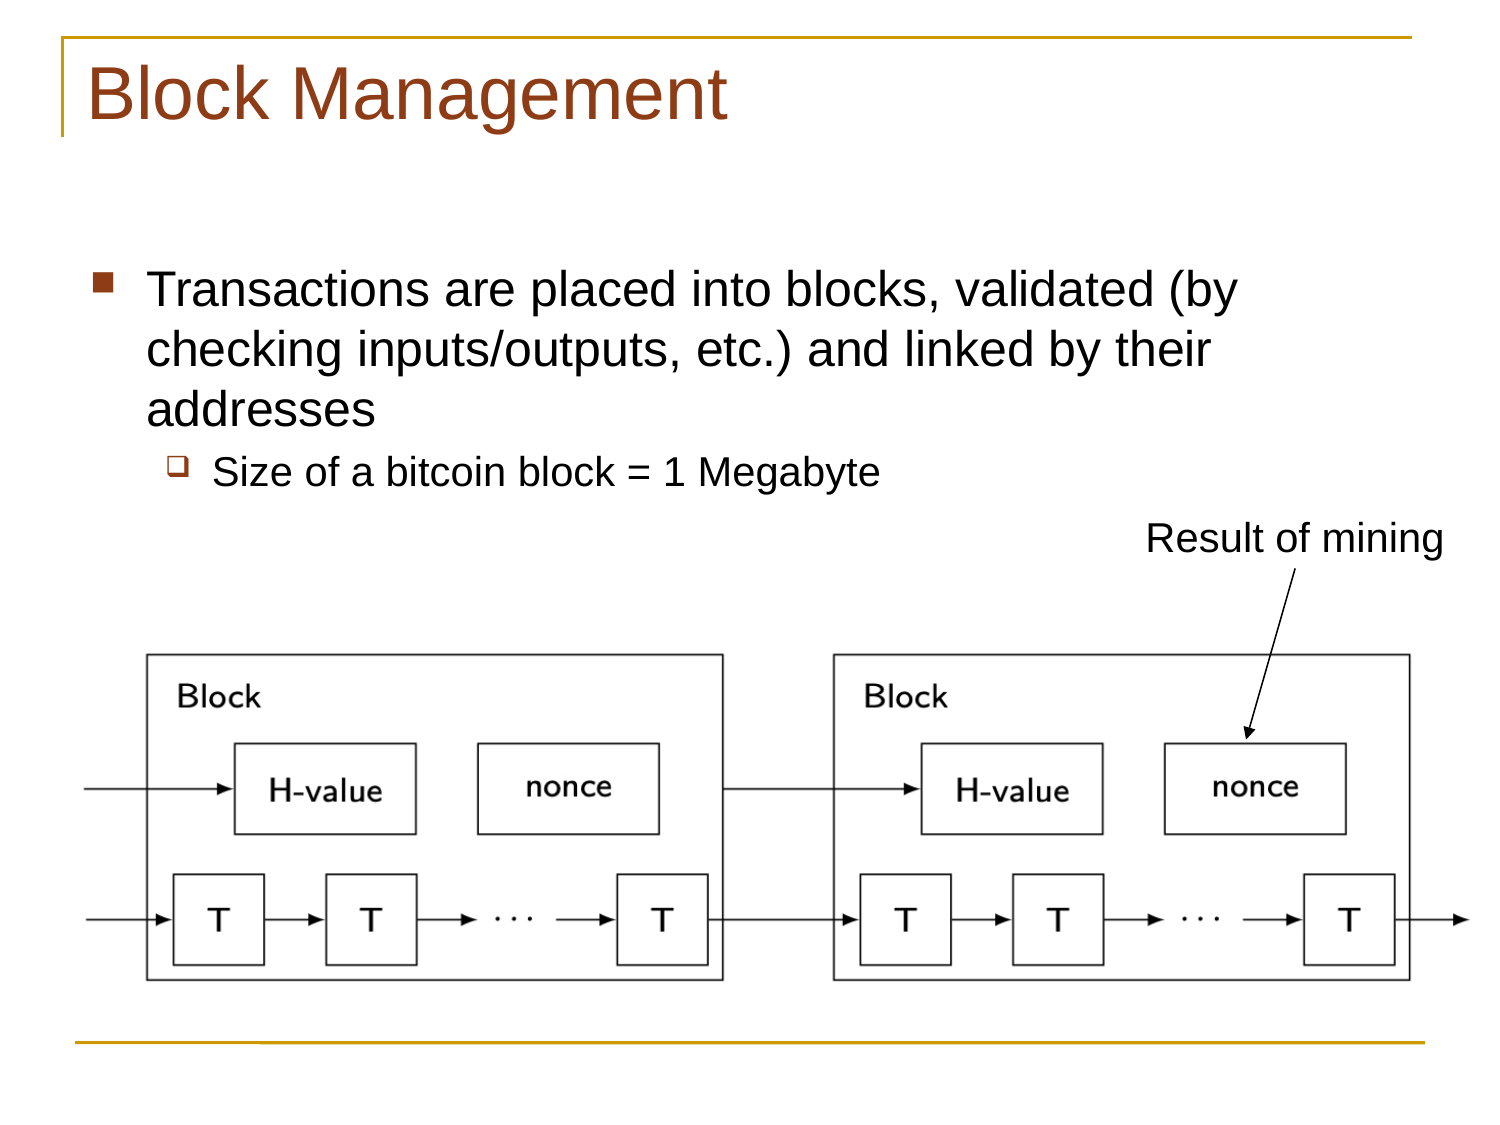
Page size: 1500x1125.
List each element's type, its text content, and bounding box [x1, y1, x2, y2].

picture [71, 642, 1497, 993]
title Block Management [70, 36, 812, 163]
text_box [1245, 569, 1296, 740]
list Transactions are placed into blocks, validated (by checking inputs/outputs, etc.) and linked by their addresses Size of a bitcoin block = 1 Megabyte [74, 249, 1426, 641]
text_box Result of mining [1130, 503, 1460, 569]
